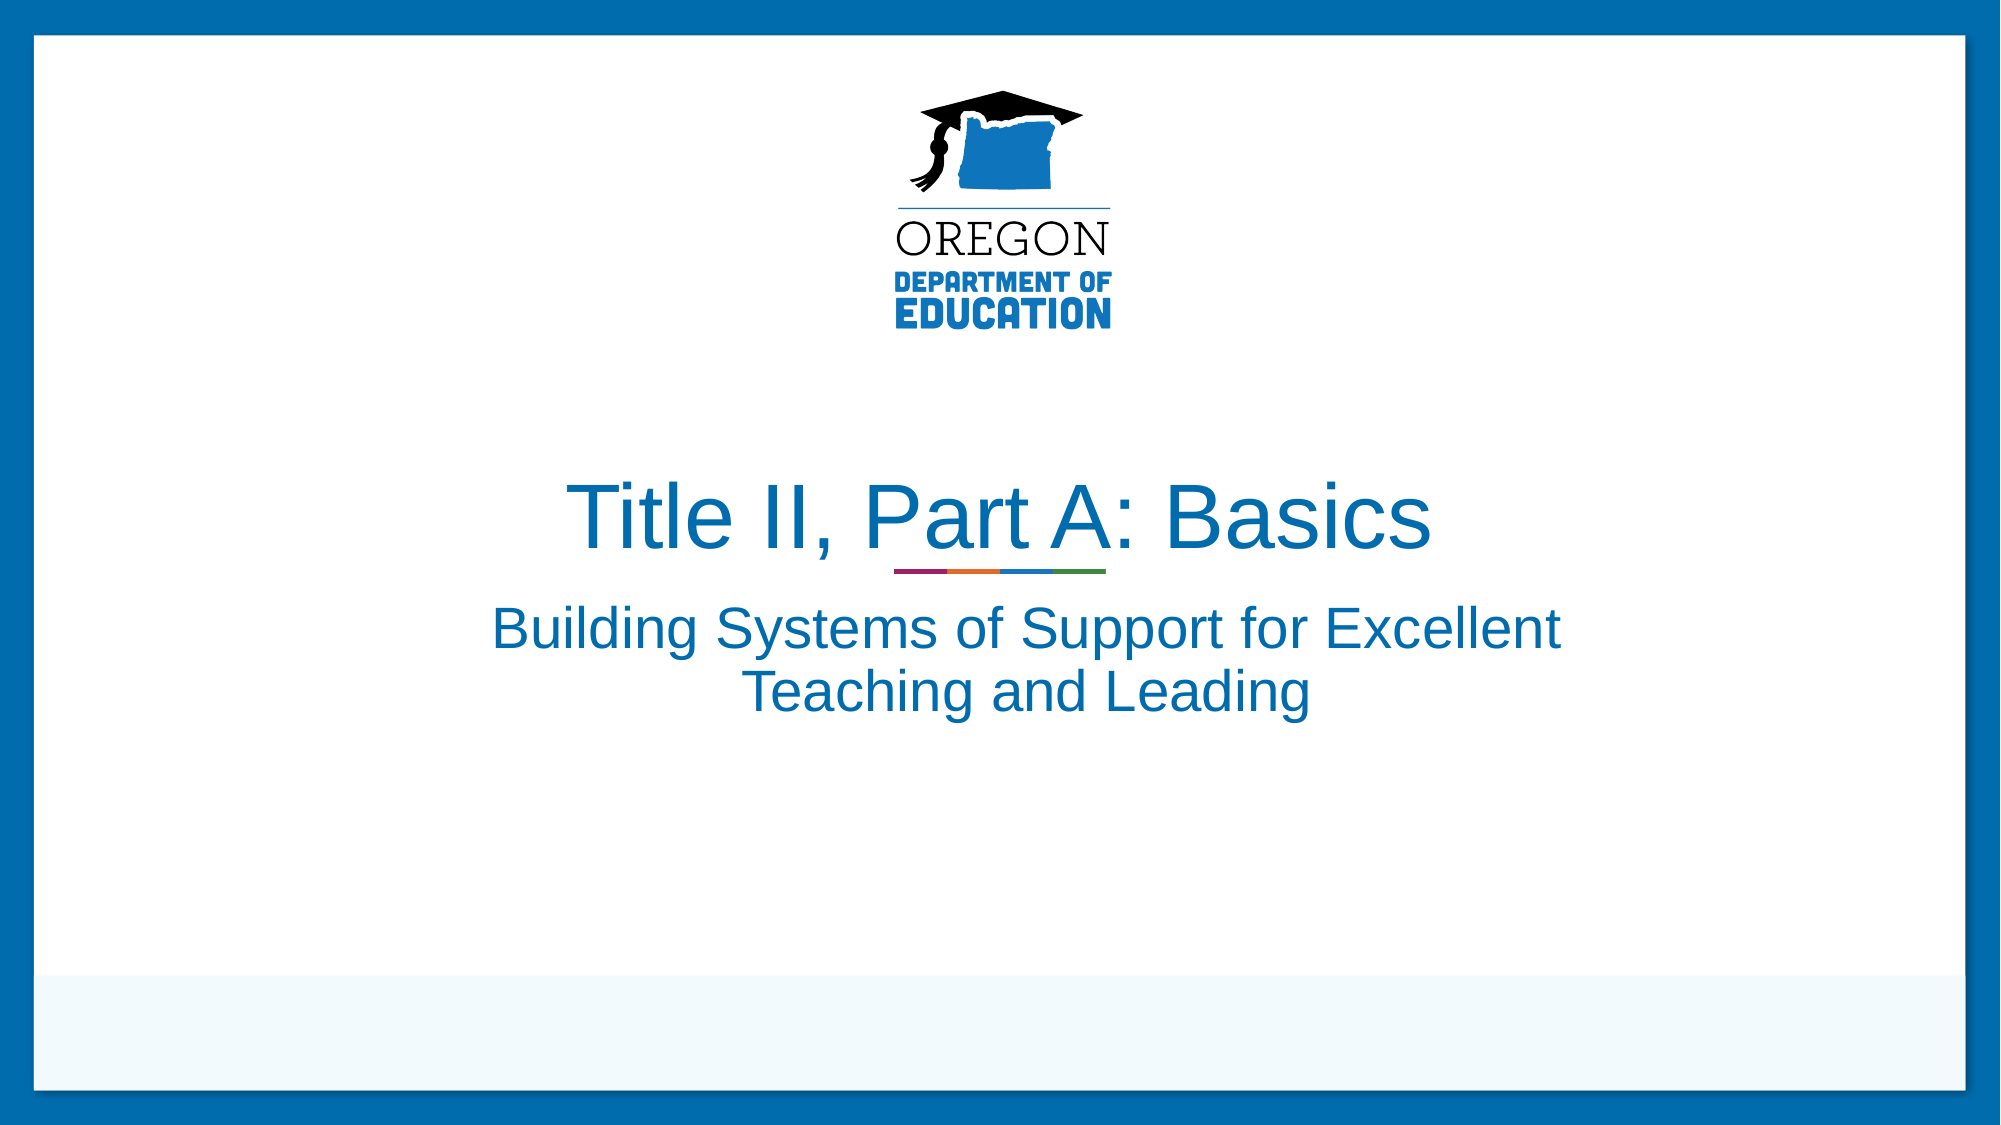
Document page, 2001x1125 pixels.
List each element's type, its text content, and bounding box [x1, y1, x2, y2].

picture [825, 35, 1175, 391]
subtitle Building Systems of Support for Excellent Teaching and Leading [457, 590, 1597, 863]
title Title II, Part A: Basics [249, 407, 1750, 576]
